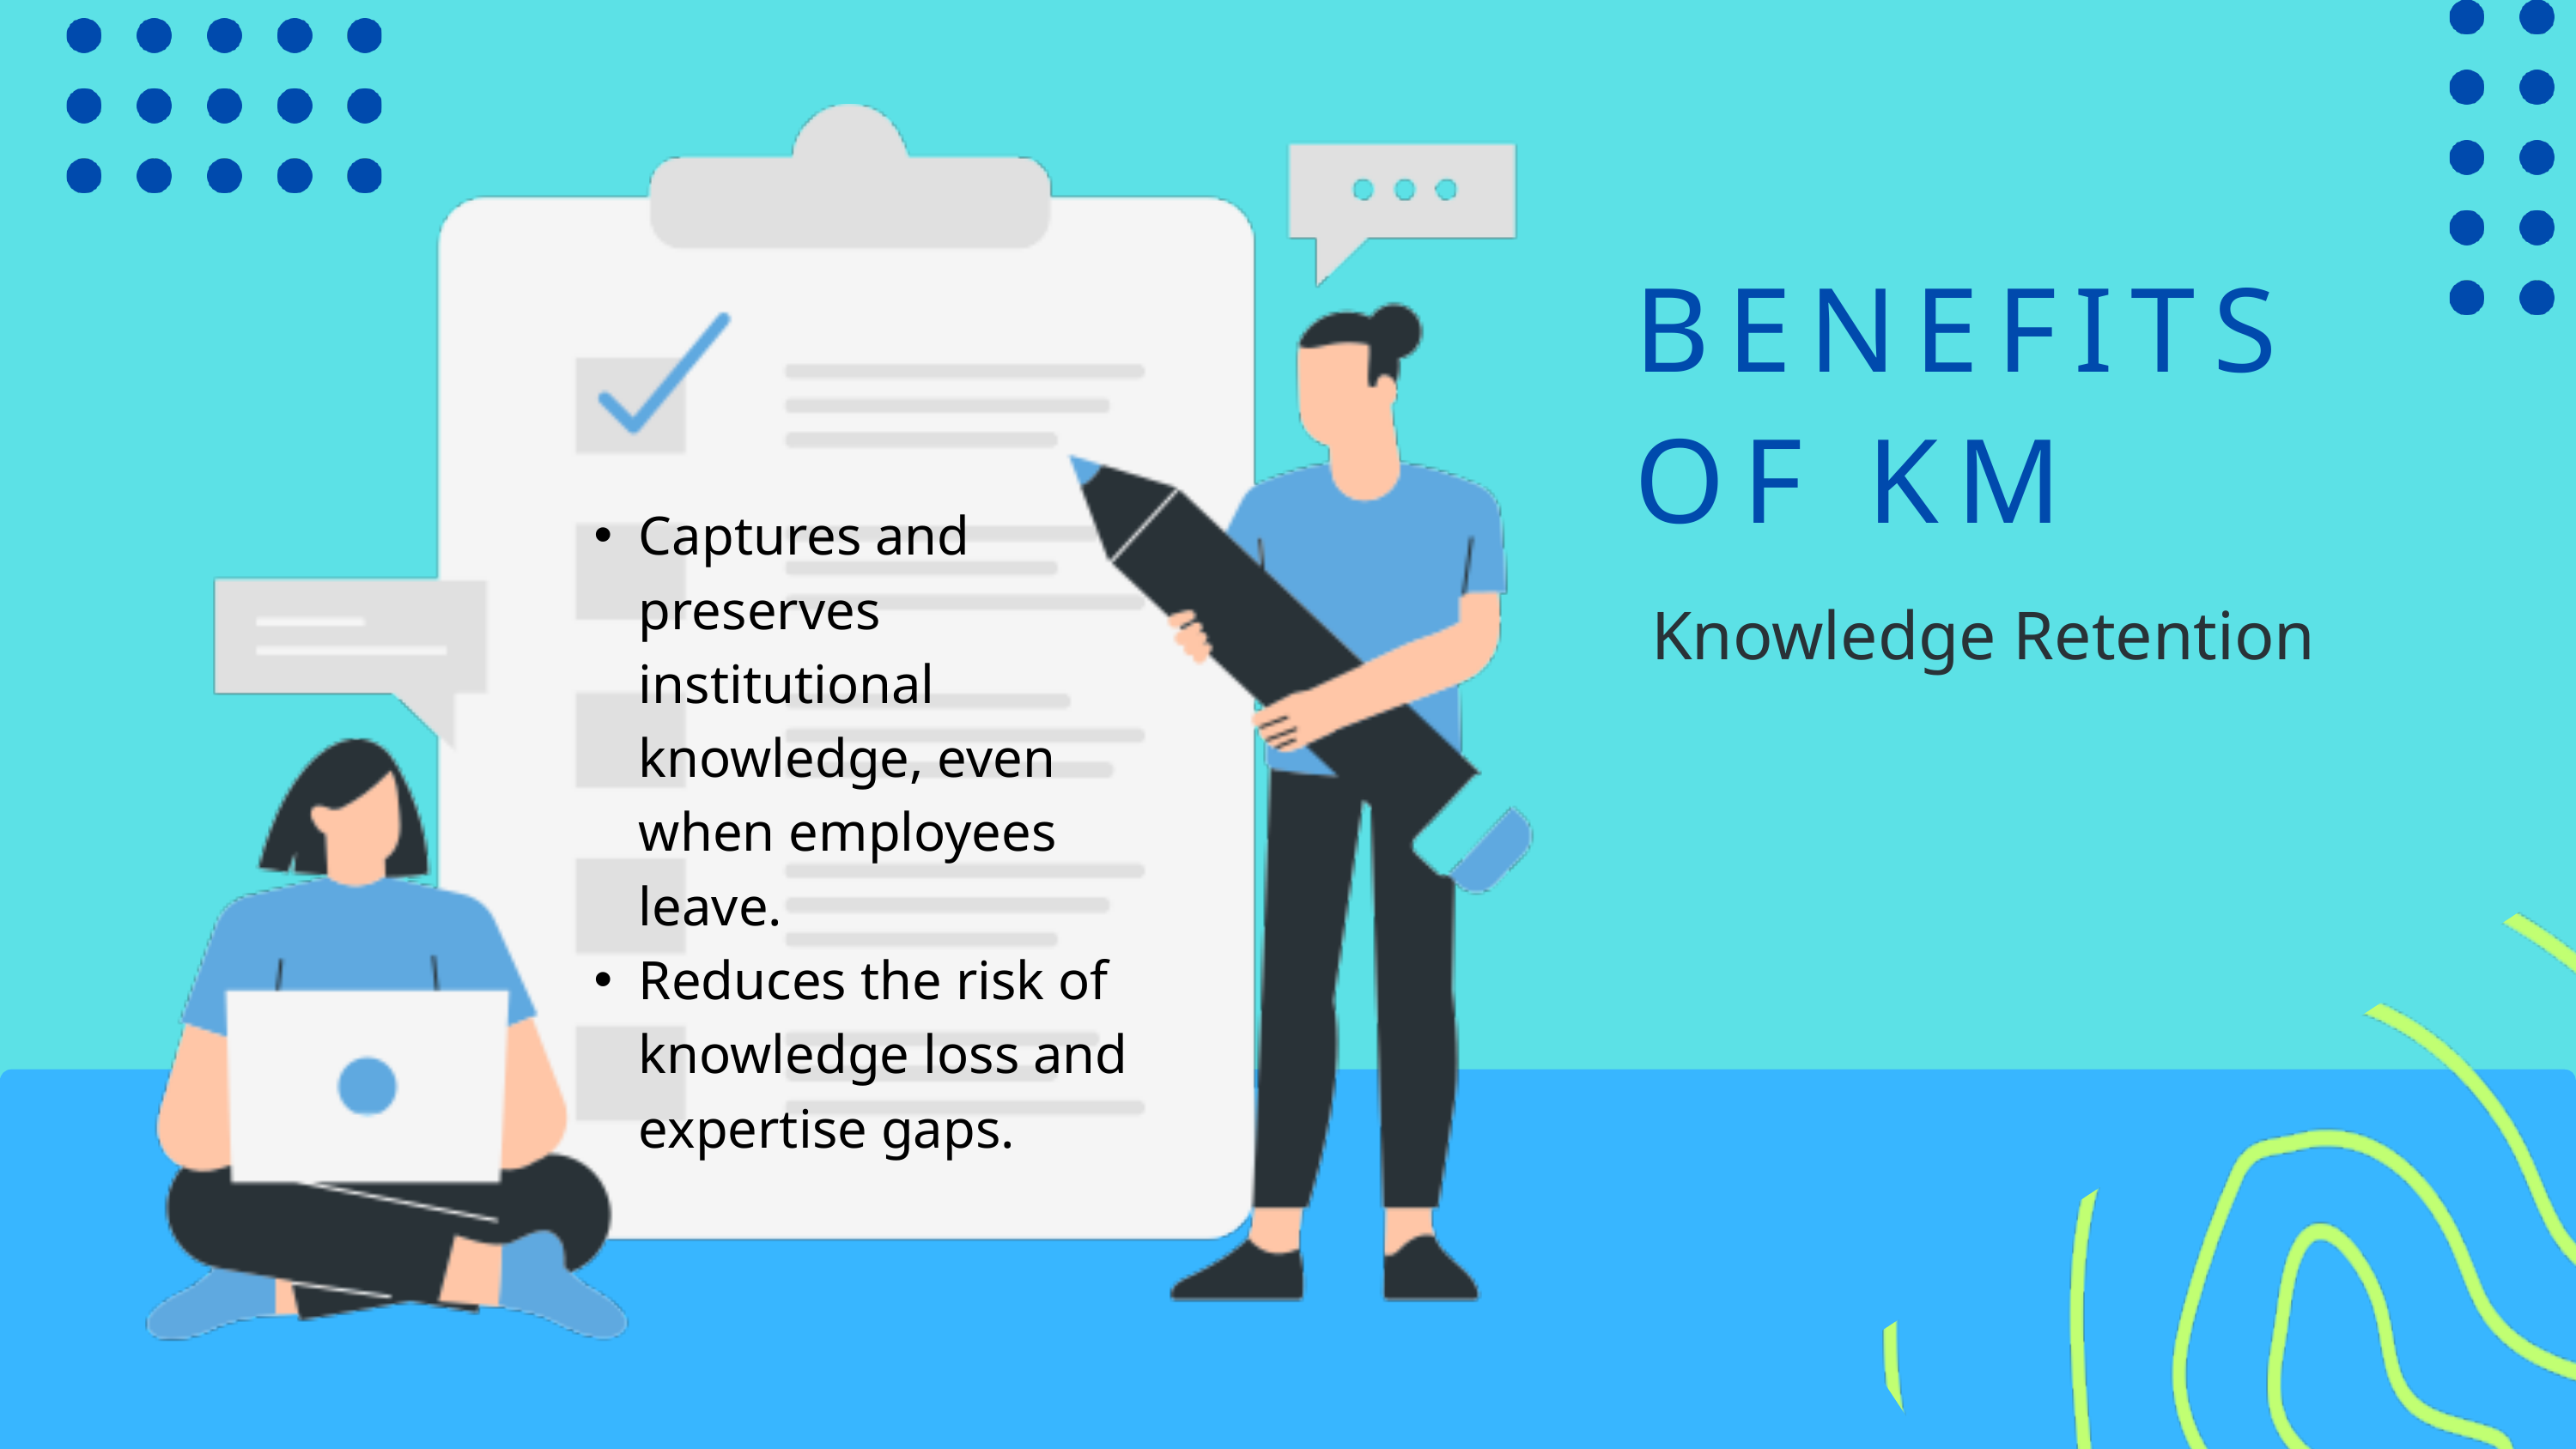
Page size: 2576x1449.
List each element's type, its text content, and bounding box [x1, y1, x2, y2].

text_box [66, 0, 382, 193]
text_box [2449, 0, 2576, 315]
text_box BENEFITS OF KM [1634, 244, 2432, 547]
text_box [0, 1069, 2576, 1449]
text_box Captures and preserves institutional knowledge, even when employees leave. Reduces the risk of knowledge loss and expertise gaps. [549, 491, 1133, 1066]
text_box [144, 104, 1537, 1066]
text_box Knowledge Retention [1634, 567, 2432, 673]
text_box [2284, 874, 2576, 1067]
